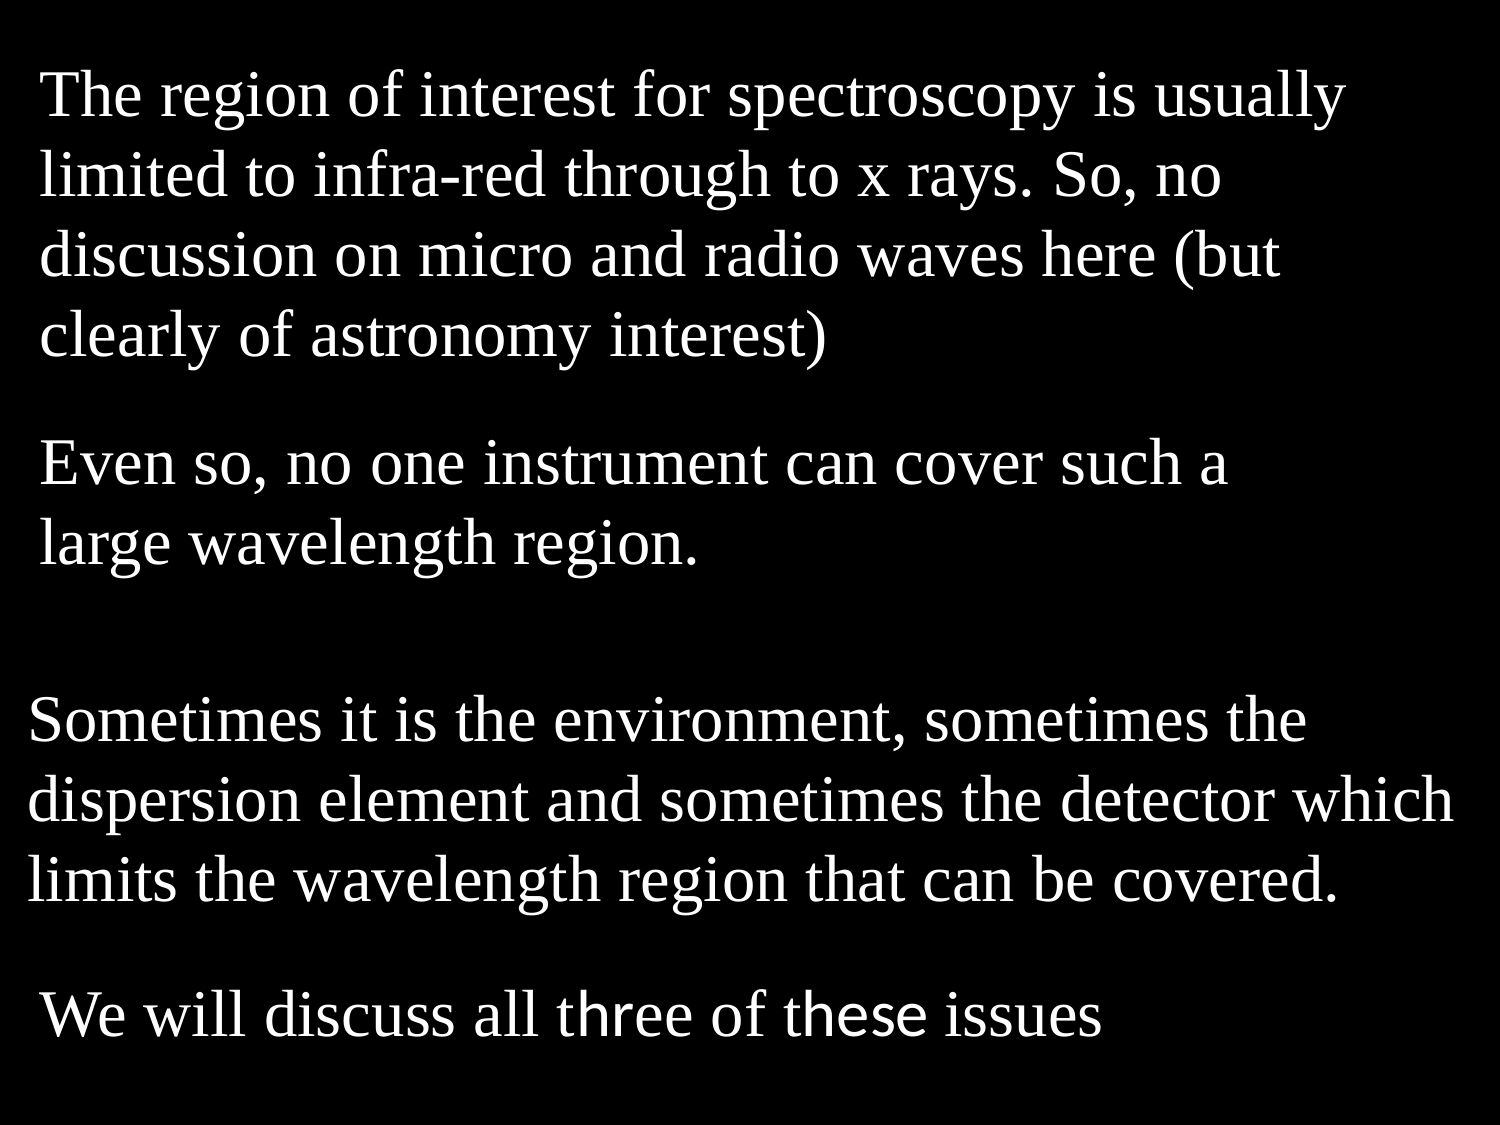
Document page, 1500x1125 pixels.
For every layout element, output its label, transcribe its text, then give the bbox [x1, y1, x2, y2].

text_box We will discuss all three of these issues [24, 962, 1313, 1058]
text_box Sometimes it is the environment, sometimes the dispersion element and sometimes the detector which limits the wavelength region that can be covered. [12, 667, 1500, 923]
text_box Even so, no one instrument can cover such a large wavelength region. [24, 410, 1375, 586]
text_box The region of interest for spectroscopy is usually limited to infra-red through to x rays. So, no discussion on micro and radio waves here (but clearly of astronomy interest) [24, 42, 1488, 378]
